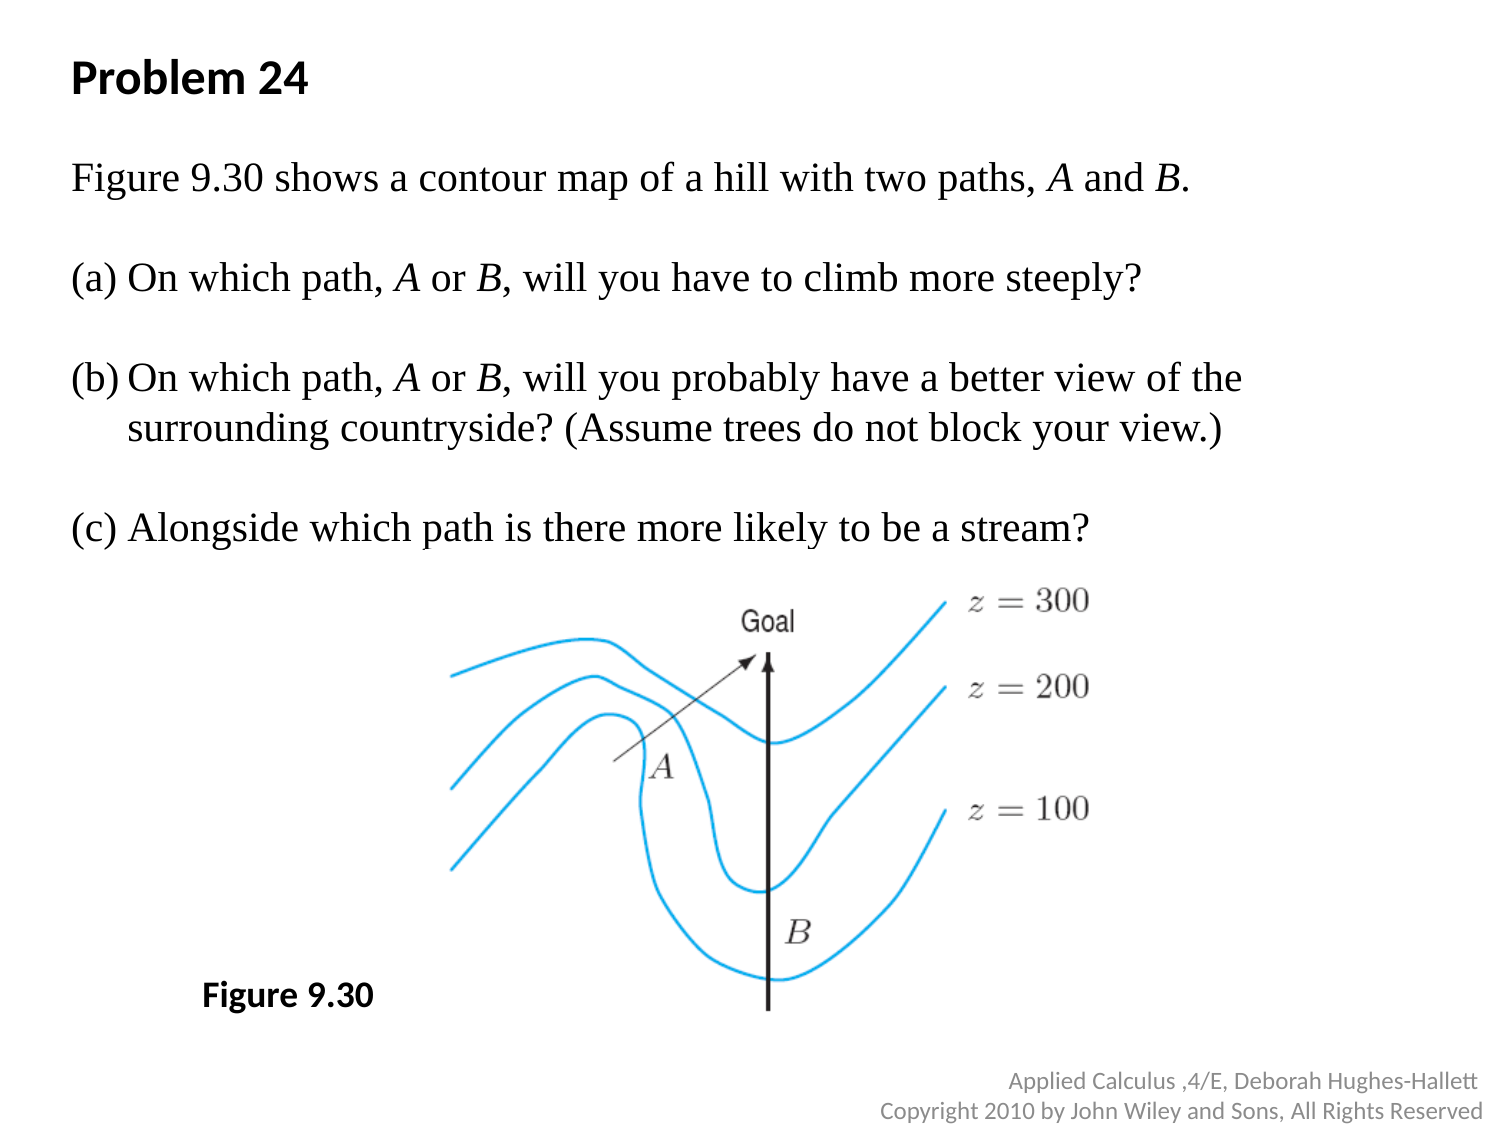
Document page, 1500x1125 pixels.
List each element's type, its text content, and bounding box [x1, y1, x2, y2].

picture [424, 549, 1139, 1051]
footer Applied Calculus ,4/E, Deborah Hughes-Hallett Copyright 2010 by John Wiley and Sons, All Rights Reserved [862, 1065, 1500, 1125]
text_box Problem 24 Figure 9.30 shows a contour map of a hill with two paths, A and B. On which path, A or B, will you have to climb more steeply? On which path, A or B, will you probably have a better view of the surrounding countryside? (Assume trees do not block your view.) Alongside which path is there more likely to be a stream? [56, 37, 1444, 558]
text_box Figure 9.30 [187, 962, 419, 1023]
